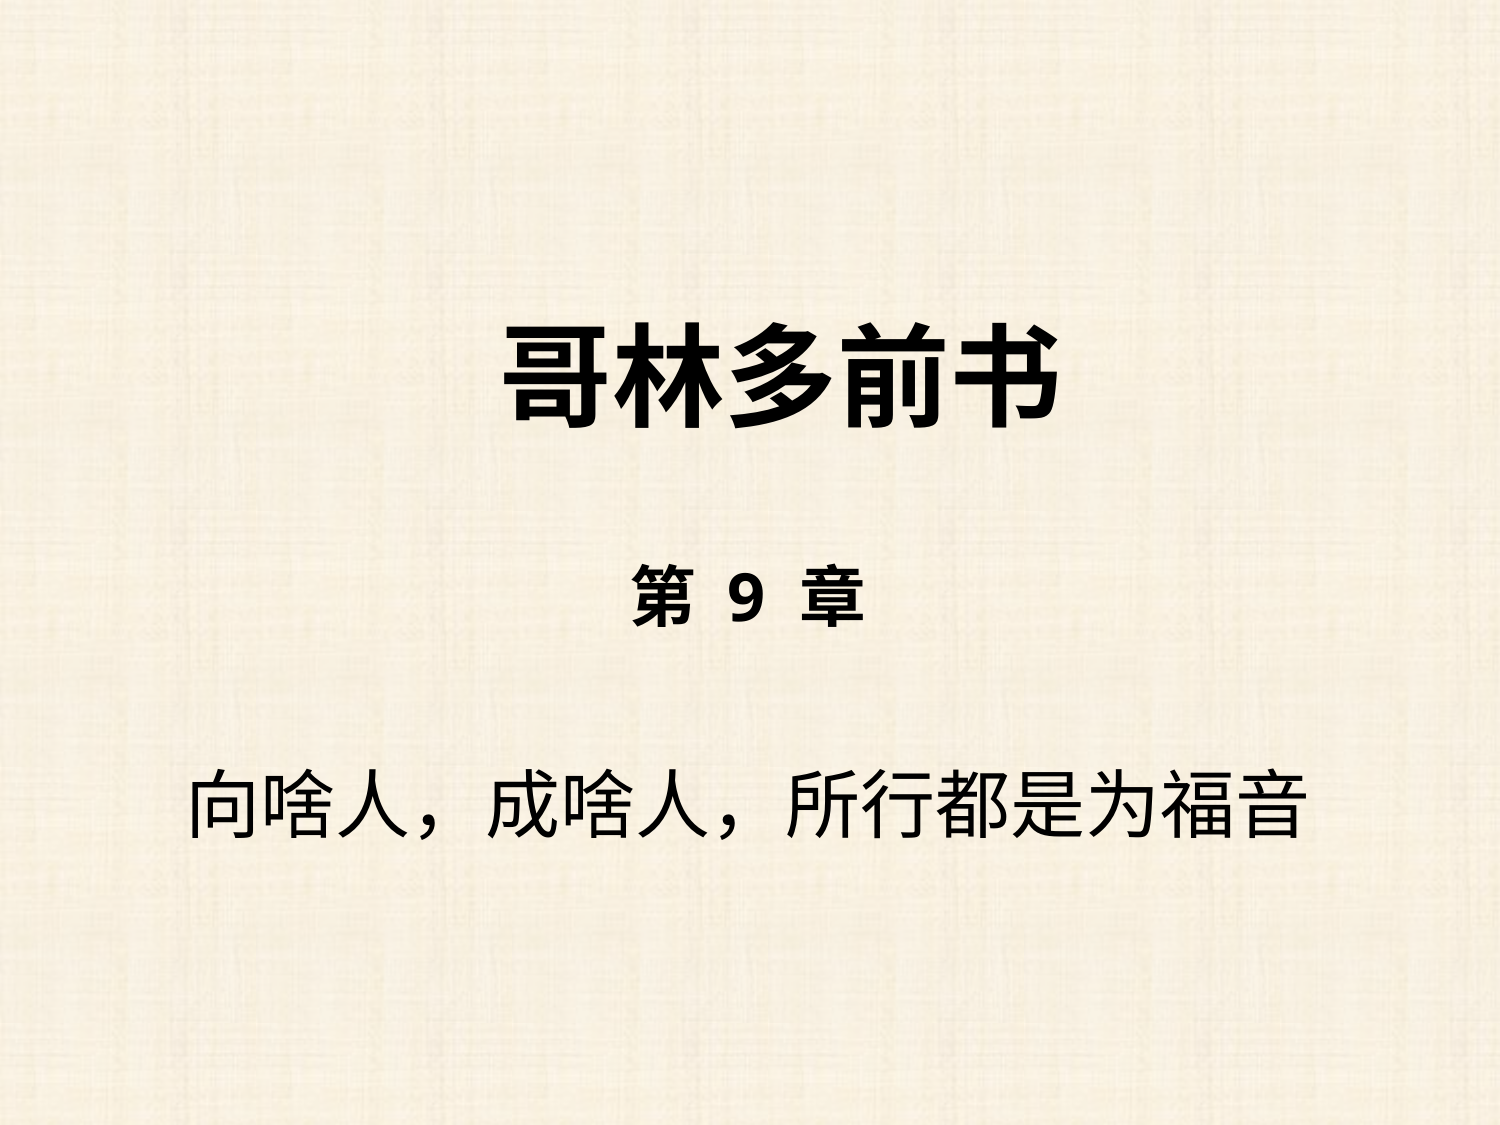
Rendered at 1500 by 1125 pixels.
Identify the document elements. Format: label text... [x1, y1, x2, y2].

text_box 向啥人，成啥人，所行都是为福音 [170, 749, 1326, 855]
text_box 第 9 章 [614, 547, 890, 643]
text_box 哥林多前书 [484, 298, 1078, 449]
